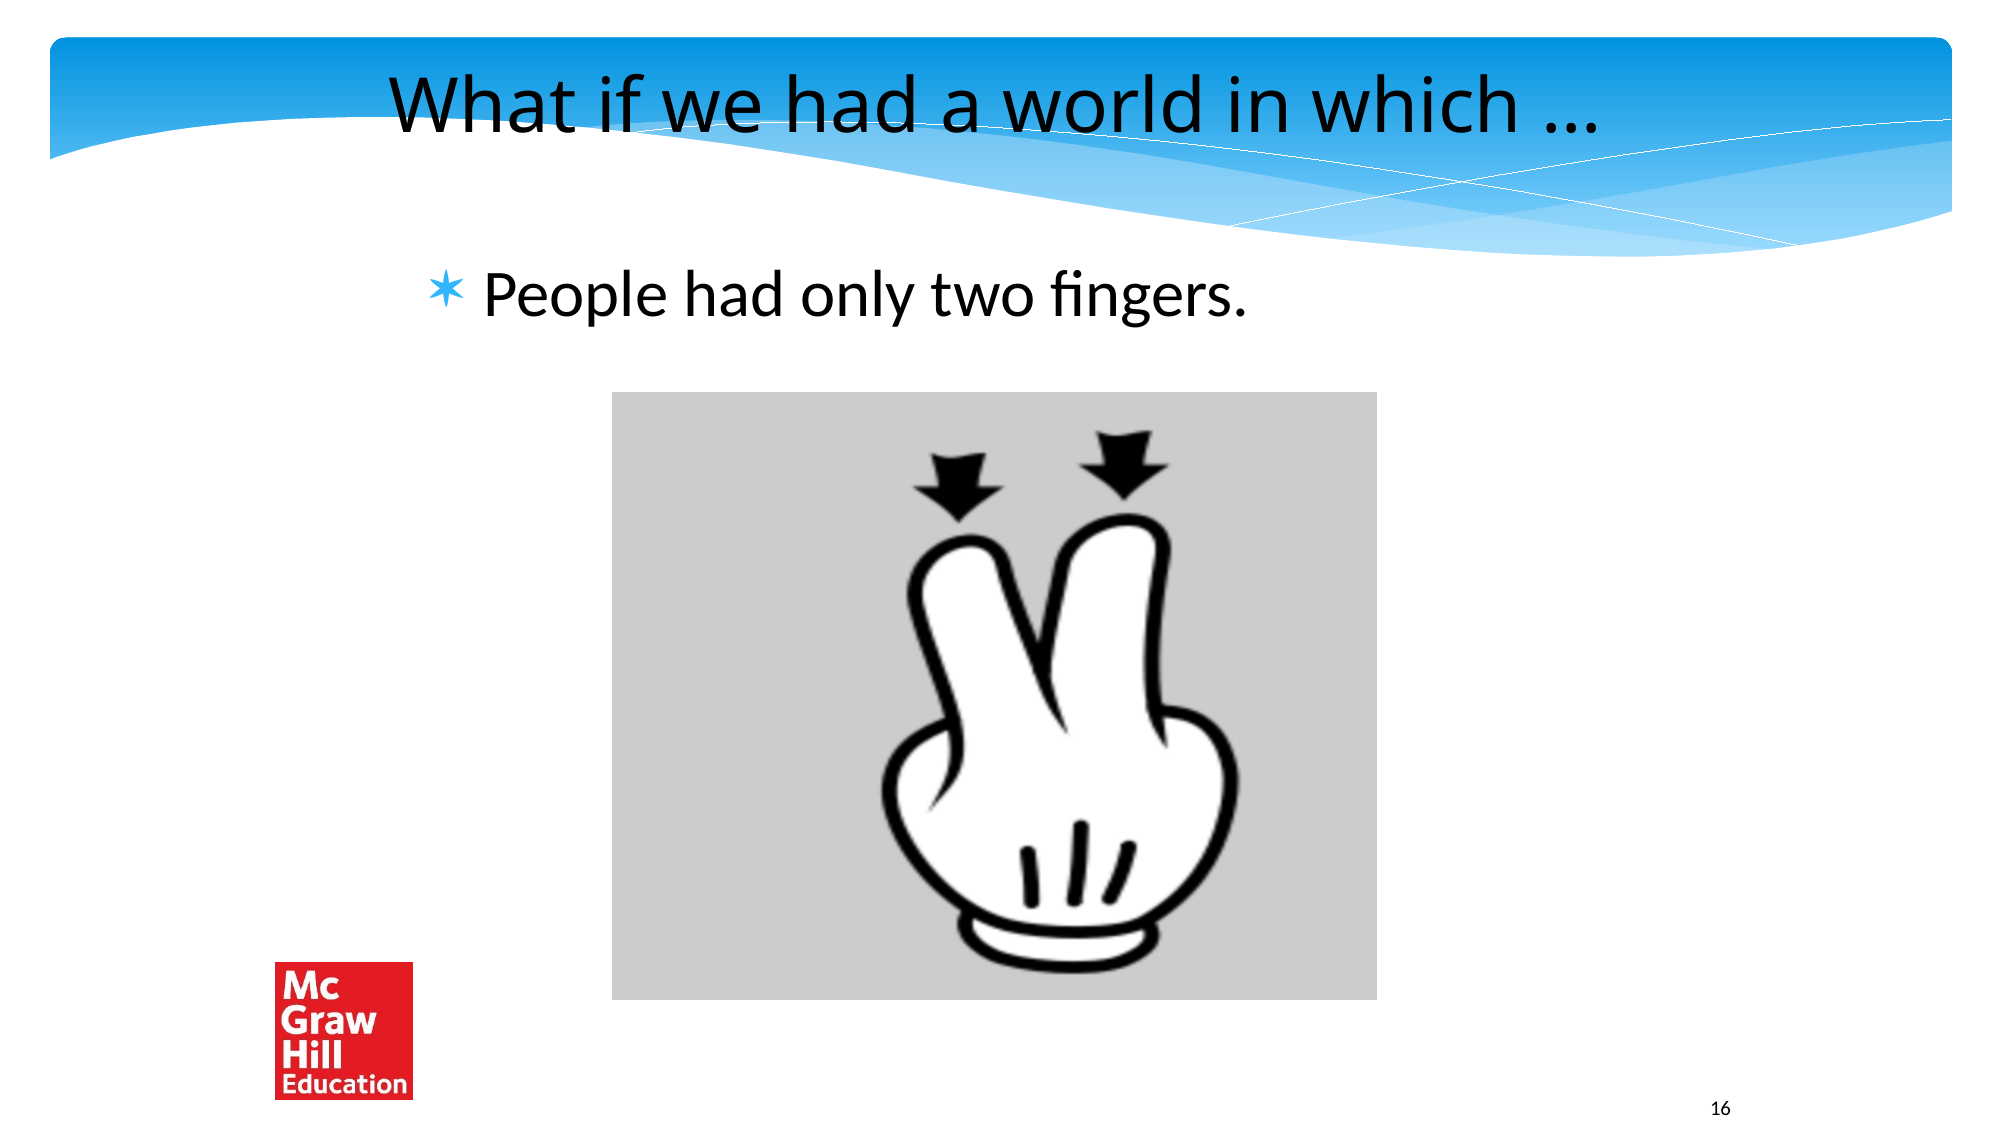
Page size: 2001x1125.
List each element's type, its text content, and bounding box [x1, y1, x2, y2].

picture [274, 962, 413, 1101]
title What if we had a world in which ... [387, 24, 1605, 179]
picture [612, 392, 1378, 1001]
list People had only two fingers. [412, 249, 1630, 351]
text_box 16 [1695, 1087, 1788, 1125]
